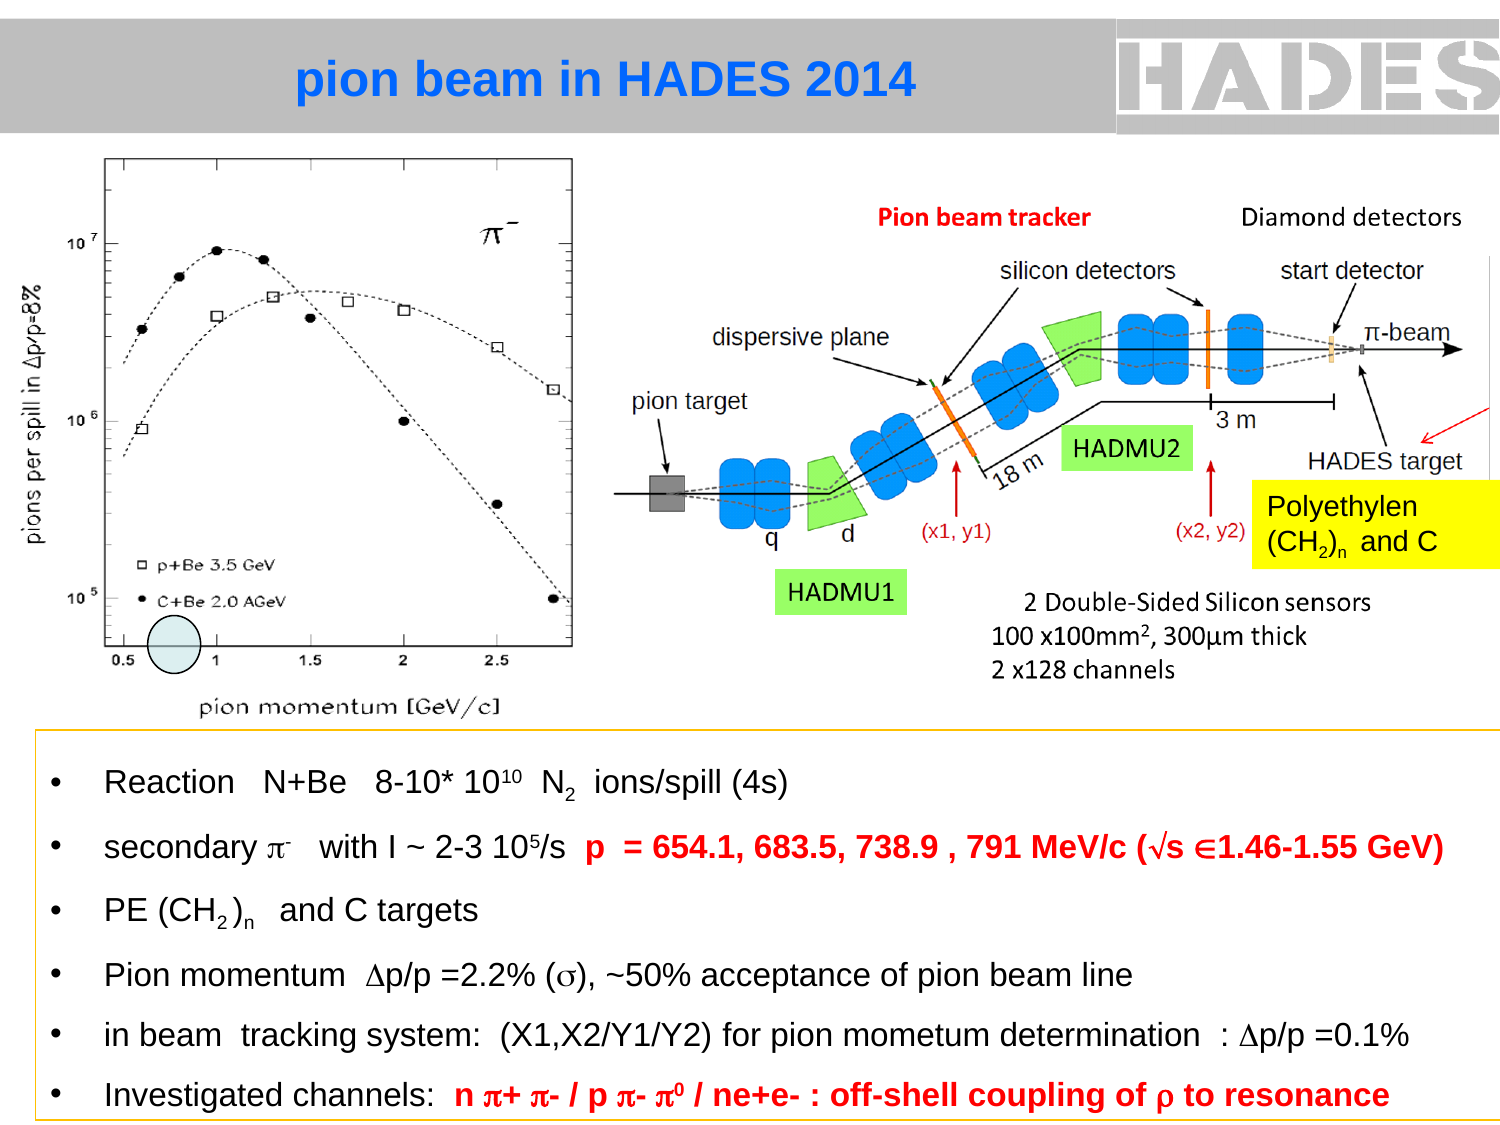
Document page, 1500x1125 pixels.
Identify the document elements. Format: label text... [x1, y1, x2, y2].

picture [606, 189, 1490, 704]
title pion beam in HADES 2014 [76, 18, 1135, 135]
text_box Reaction N+Be 8-10* 1010 N2 ions/spill (4s) secondary - with I ~ 2-3 105/s p = 654.1, 683.5, 738.9 , 791 MeV/c (s 1.46-1.55 GeV) PE (CH2 )n and C targets Pion momentum p/p =2.2% (), ~50% acceptance of pion beam line in beam tracking system: (X1,X2/Y1/Y2) for pion mometum determination : p/p =0.1% Investigated channels: n + - / p - 0 / ne+e- : off-shell coupling of  to resonance [35, 729, 1500, 1121]
text_box Polyethylen (CH2)n and C [1494, 479, 1500, 570]
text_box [8, 136, 594, 728]
